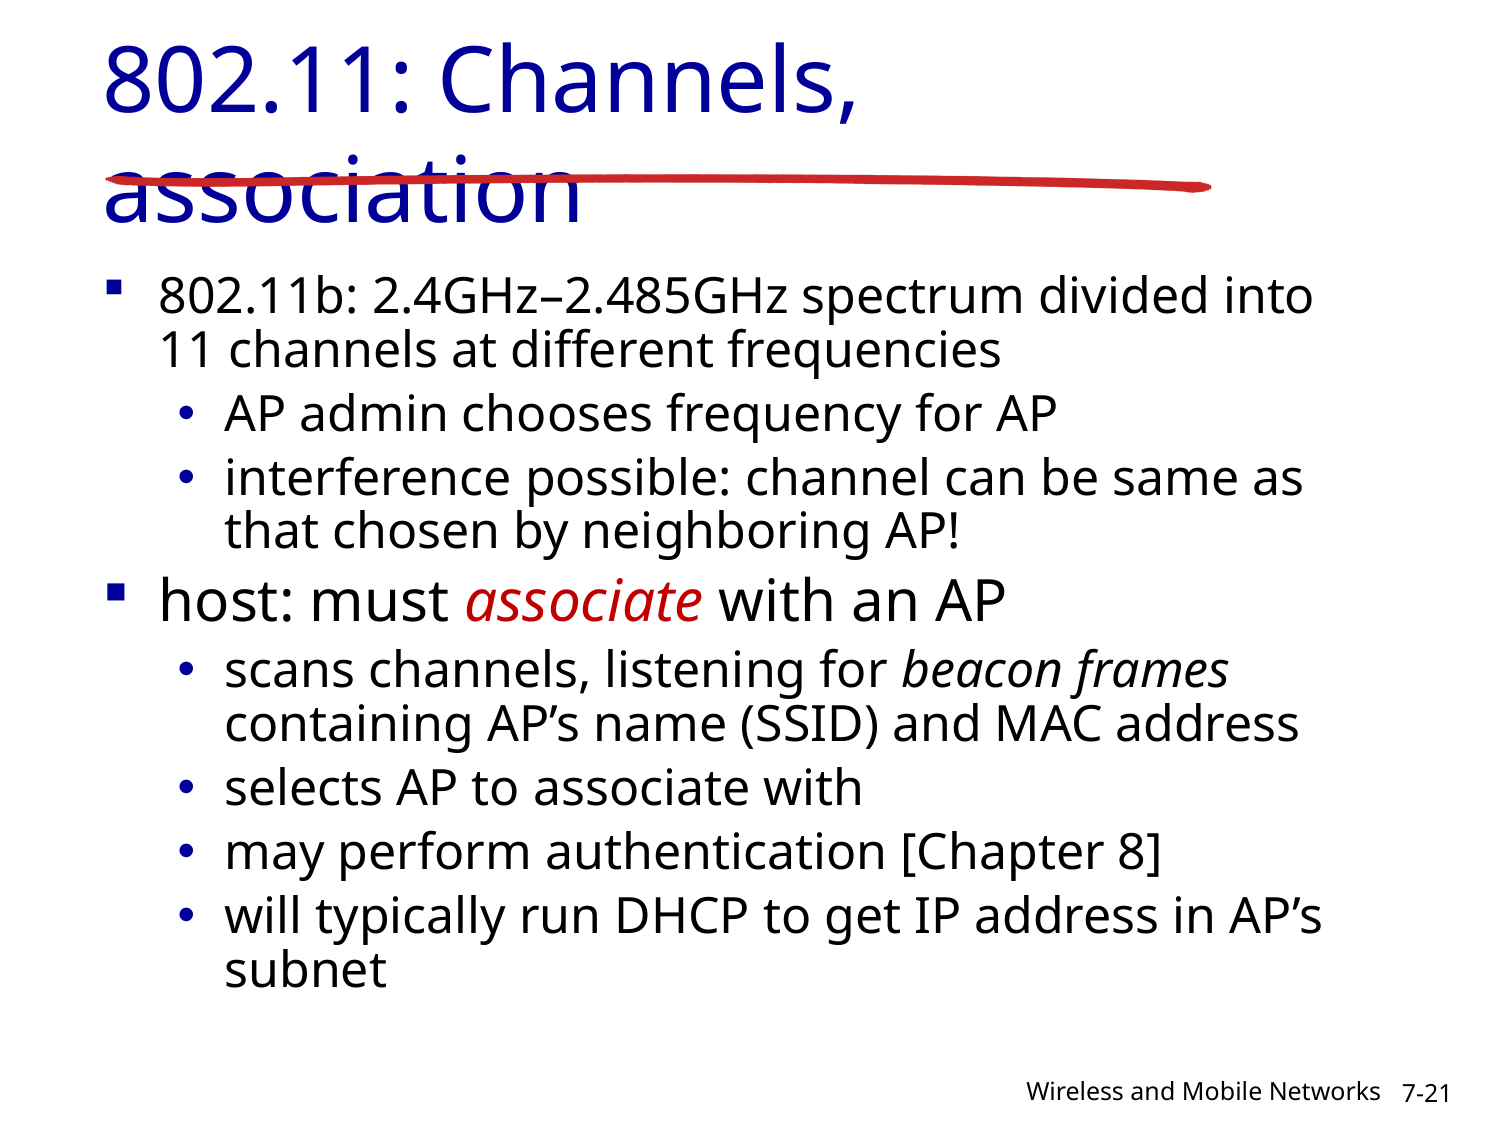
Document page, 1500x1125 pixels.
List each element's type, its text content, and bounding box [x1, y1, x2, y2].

list 802.11b: 2.4GHz–2.485GHz spectrum divided into 11 channels at different frequencies AP admin chooses frequency for AP interference possible: channel can be same as that chosen by neighboring AP! host: must associate with an AP scans channels, listening for beacon frames containing AP’s name (SSID) and MAC address selects AP to associate with may perform authentication [Chapter 8] will typically run DHCP to get IP address in AP’s subnet [87, 262, 1363, 1025]
footer Wireless and Mobile Networks [960, 1067, 1404, 1110]
slide_number 7-21 [1387, 1069, 1500, 1115]
picture [99, 168, 1226, 198]
title 802.11: Channels, association [87, 37, 1363, 225]
